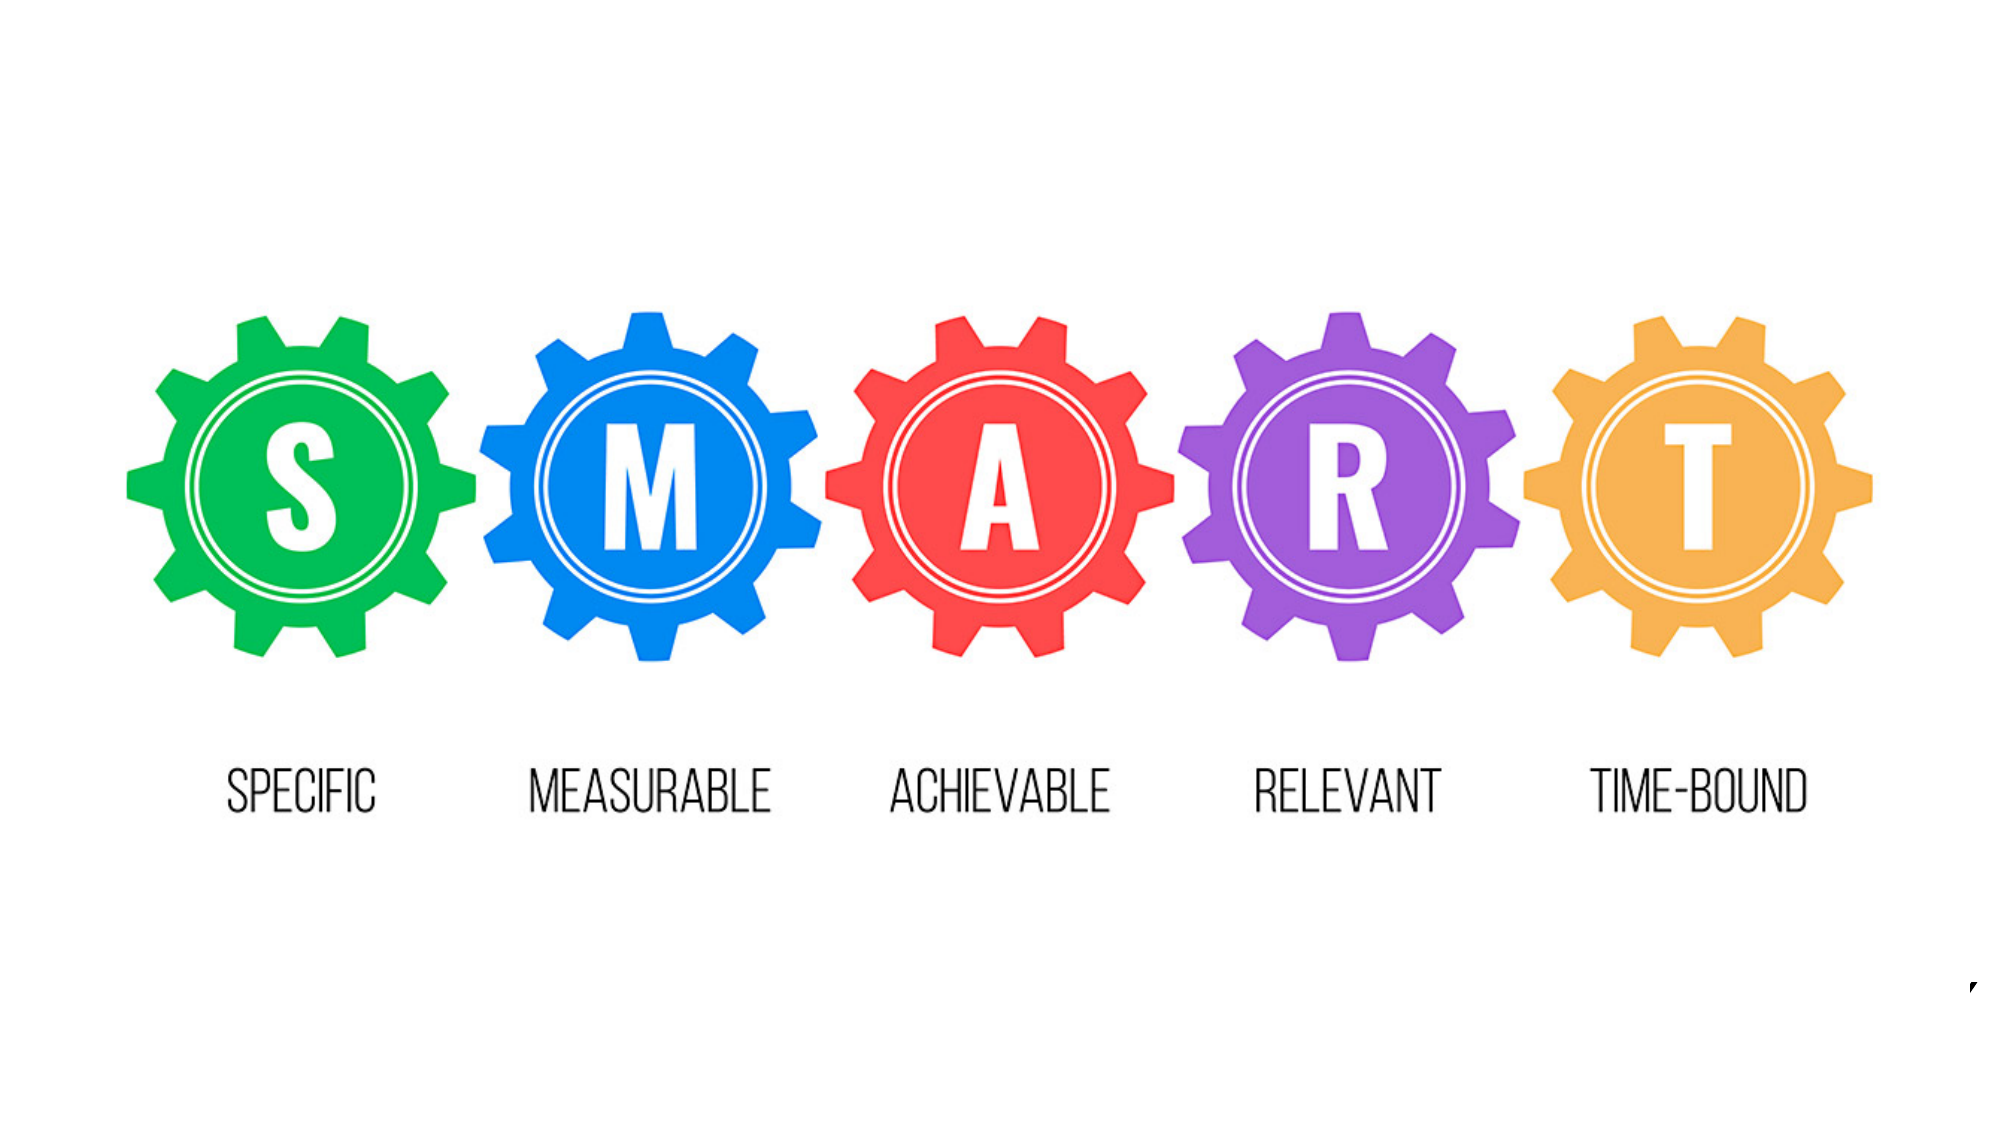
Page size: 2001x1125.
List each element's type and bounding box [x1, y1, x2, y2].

picture [30, 55, 1970, 1070]
